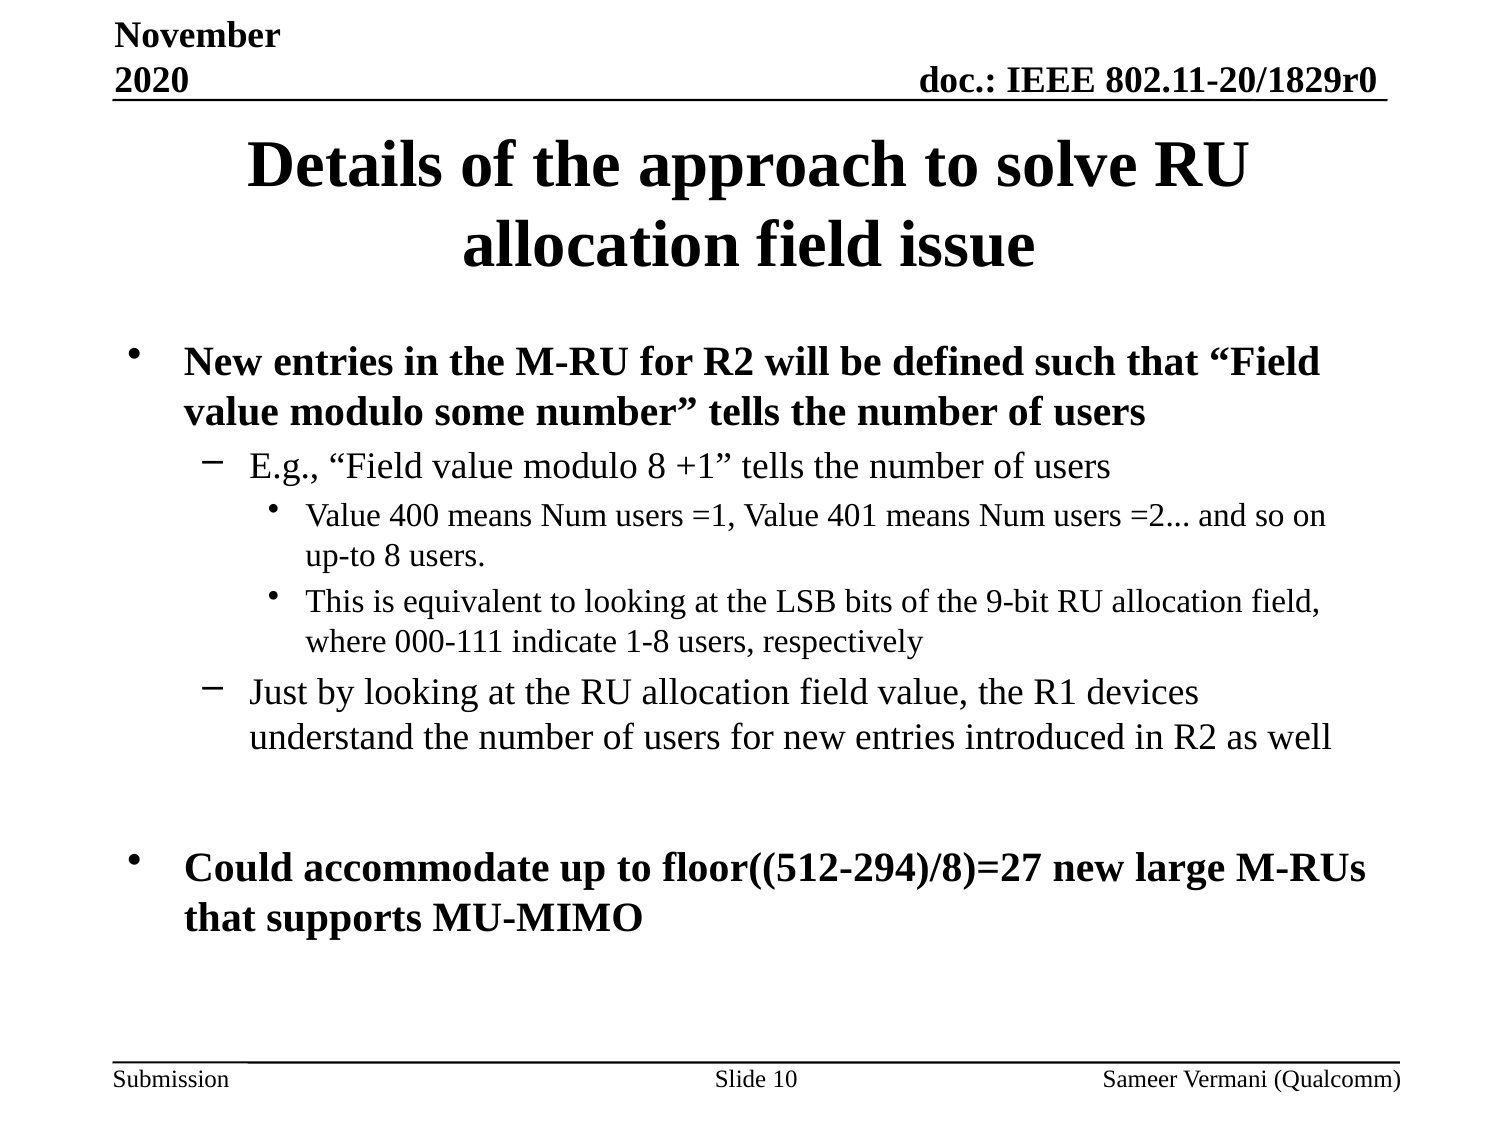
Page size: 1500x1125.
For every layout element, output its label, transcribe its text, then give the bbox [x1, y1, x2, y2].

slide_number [114, 54, 354, 101]
list New entries in the M-RU for R2 will be defined such that “Field value modulo some number” tells the number of users E.g., “Field value modulo 8 +1” tells the number of users Value 400 means Num users =1, Value 401 means Num users =2... and so on up-to 8 users. This is equivalent to looking at the LSB bits of the 9-bit RU allocation field, where 000-111 indicate 1-8 users, respectively Just by looking at the RU allocation field value, the R1 devices understand the number of users for new entries introduced in R2 as well Could accommodate up to floor((512-294)/8)=27 new large M-RUs that supports MU-MIMO [112, 326, 1388, 1002]
slide_number Slide 10 [712, 1061, 800, 1093]
footer Sameer Vermani (Qualcomm) [1062, 1061, 1402, 1093]
title Details of the approach to solve RU allocation field issue [112, 112, 1388, 288]
